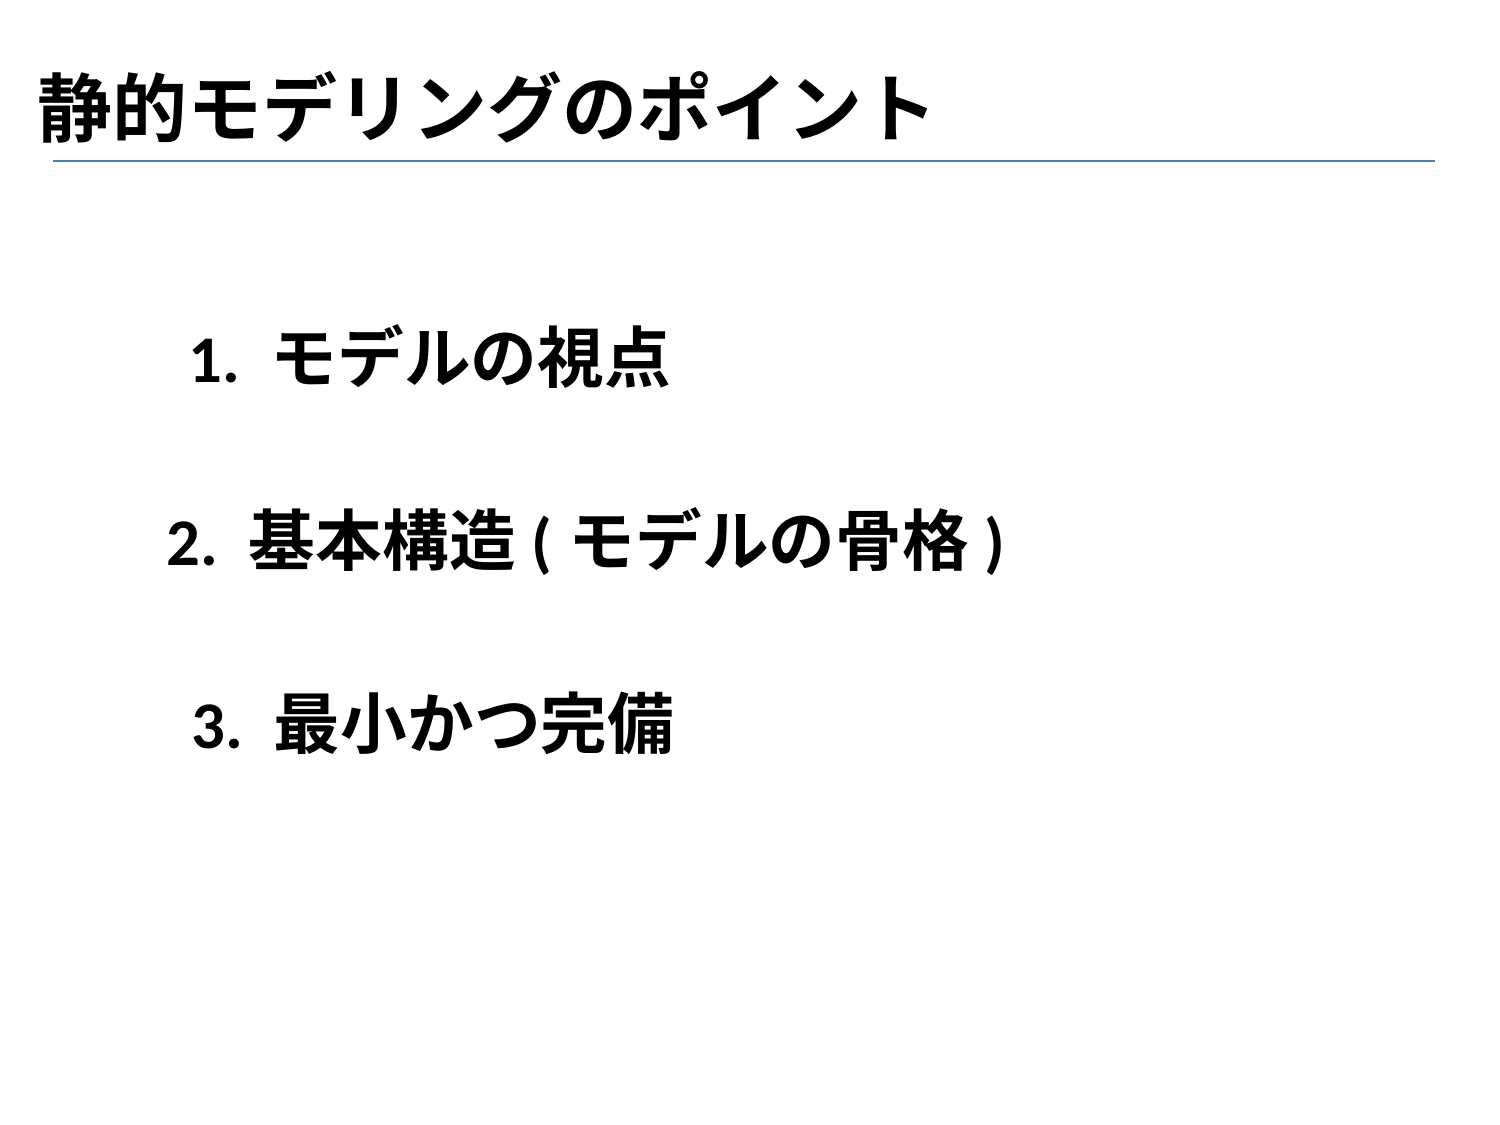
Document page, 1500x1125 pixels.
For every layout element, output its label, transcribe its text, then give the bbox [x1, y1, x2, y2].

text_box 3. 最小かつ完備 [176, 674, 690, 770]
text_box 1. モデルの視点 [173, 308, 686, 404]
text_box 2. 基本構造(モデルの骨格) [151, 491, 1021, 587]
text_box 静的モデリングのポイント [22, 54, 952, 160]
